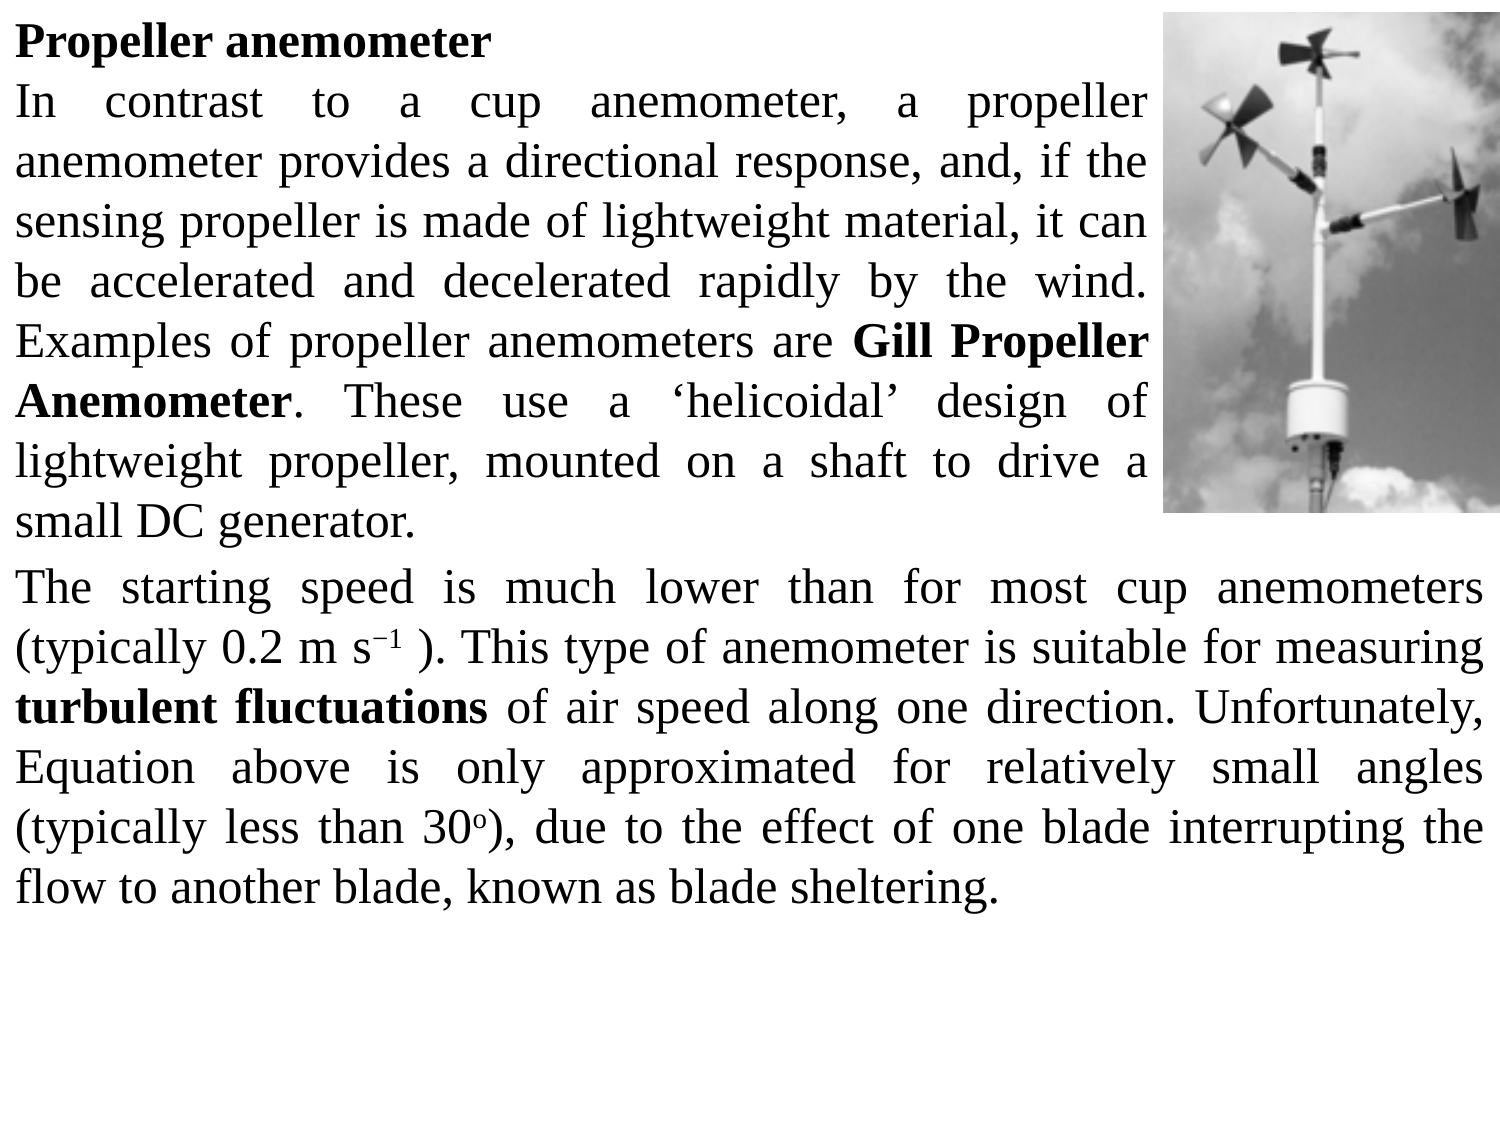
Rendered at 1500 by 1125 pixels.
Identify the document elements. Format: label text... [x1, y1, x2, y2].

picture [1163, 12, 1500, 513]
text_box Propeller anemometer In contrast to a cup anemometer, a propeller anemometer provides a directional response, and, if the sensing propeller is made of lightweight material, it can be accelerated and decelerated rapidly by the wind. Examples of propeller anemometers are Gill Propeller Anemometer. These use a ‘helicoidal’ design of lightweight propeller, mounted on a shaft to drive a small DC generator. [0, 0, 1164, 546]
text_box The starting speed is much lower than for most cup anemometers (typically 0.2 m s−1 ). This type of anemometer is suitable for measuring turbulent fluctuations of air speed along one direction. Unfortunately, Equation above is only approximated for relatively small angles (typically less than 30o), due to the effect of one blade interrupting the flow to another blade, known as blade sheltering. [0, 546, 1500, 922]
